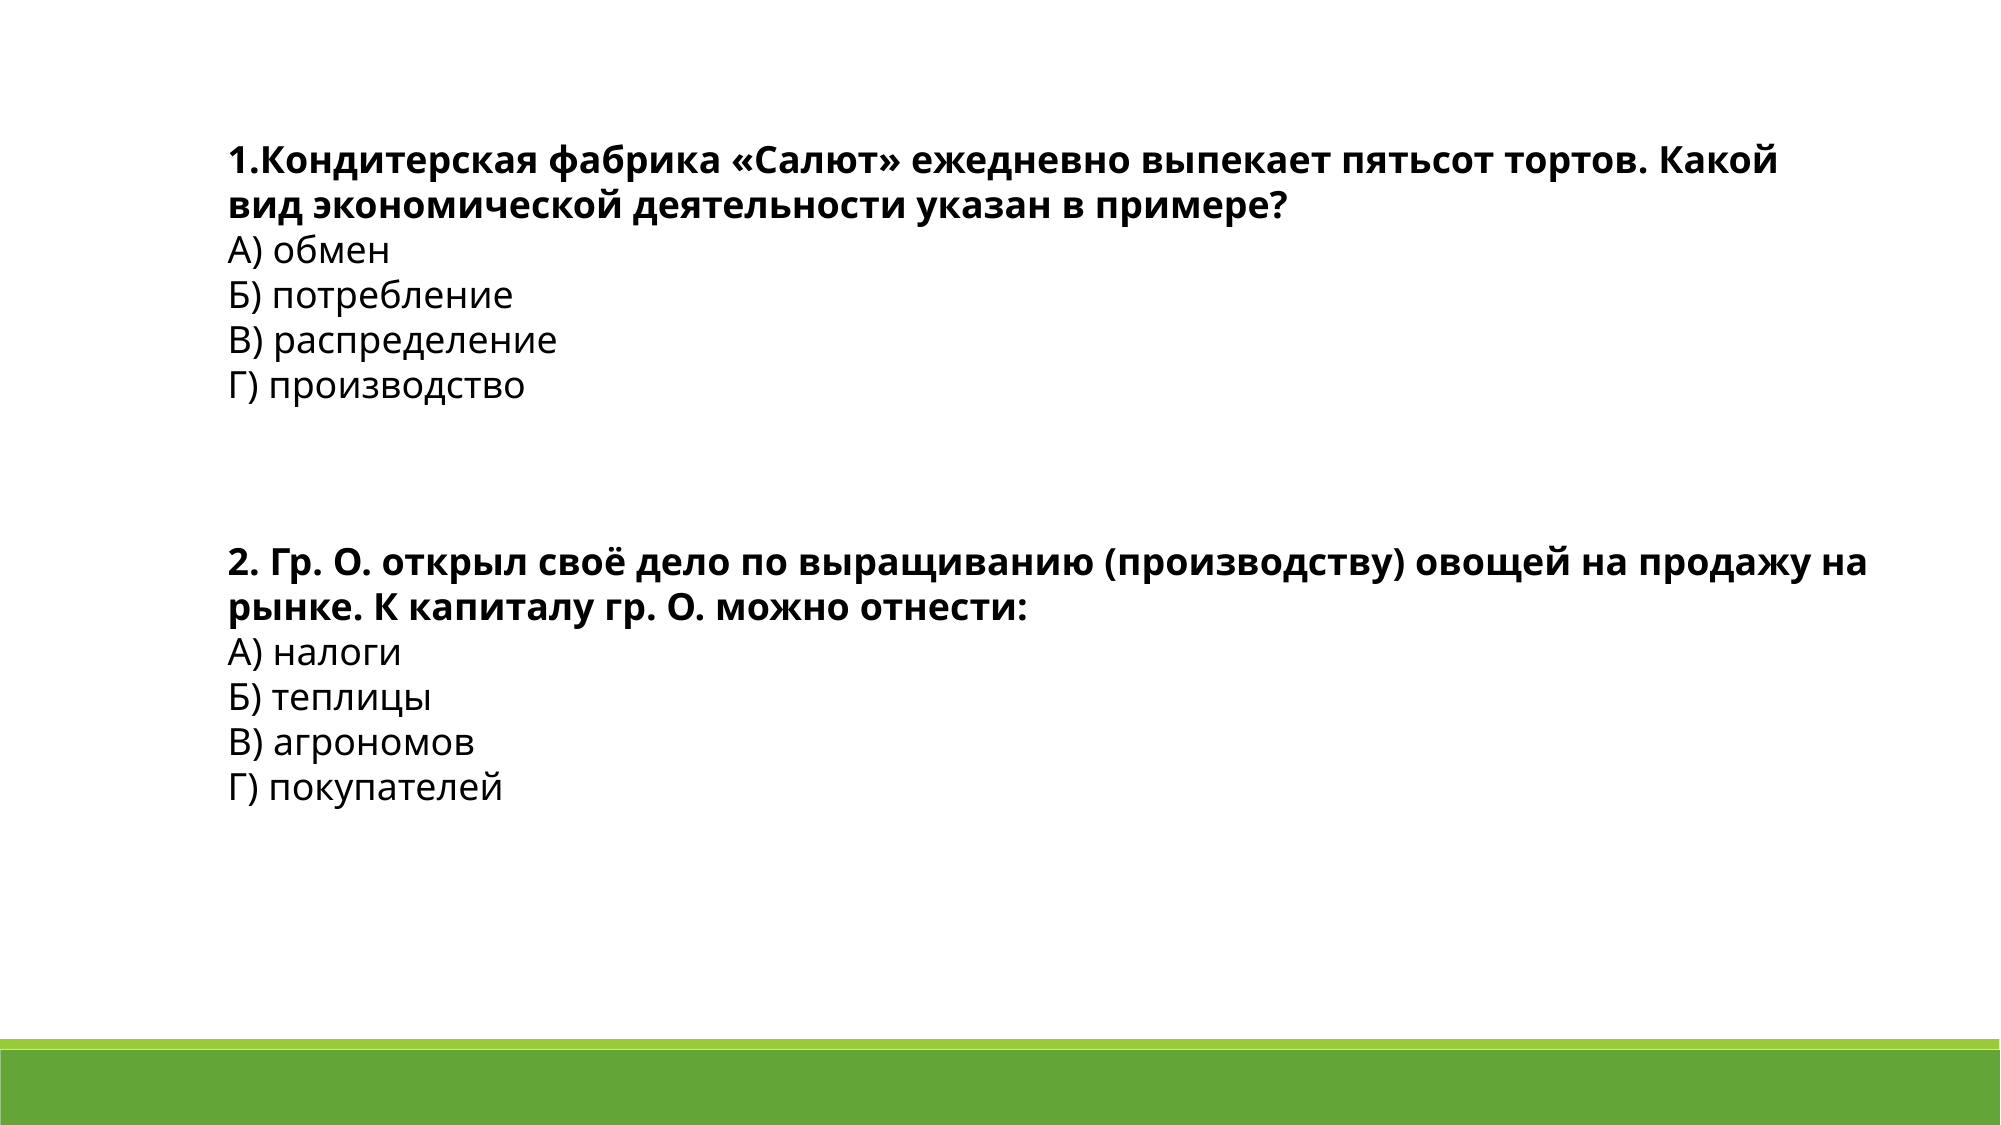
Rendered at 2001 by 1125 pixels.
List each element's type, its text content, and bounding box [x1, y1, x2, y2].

text_box 2. Гр. О. открыл своё дело по выращиванию (производству) овощей на продажу на рынке. К капиталу гр. О. можно отнести: А) налоги Б) теплицы В) агрономов Г) покупателей [212, 531, 1893, 816]
text_box 1.Кондитерская фабрика «Салют» ежедневно выпекает пятьсот тортов. Какой вид экономической деятельности указан в примере? А) обмен Б) потребление В) распределение Г) производство [212, 128, 1876, 414]
